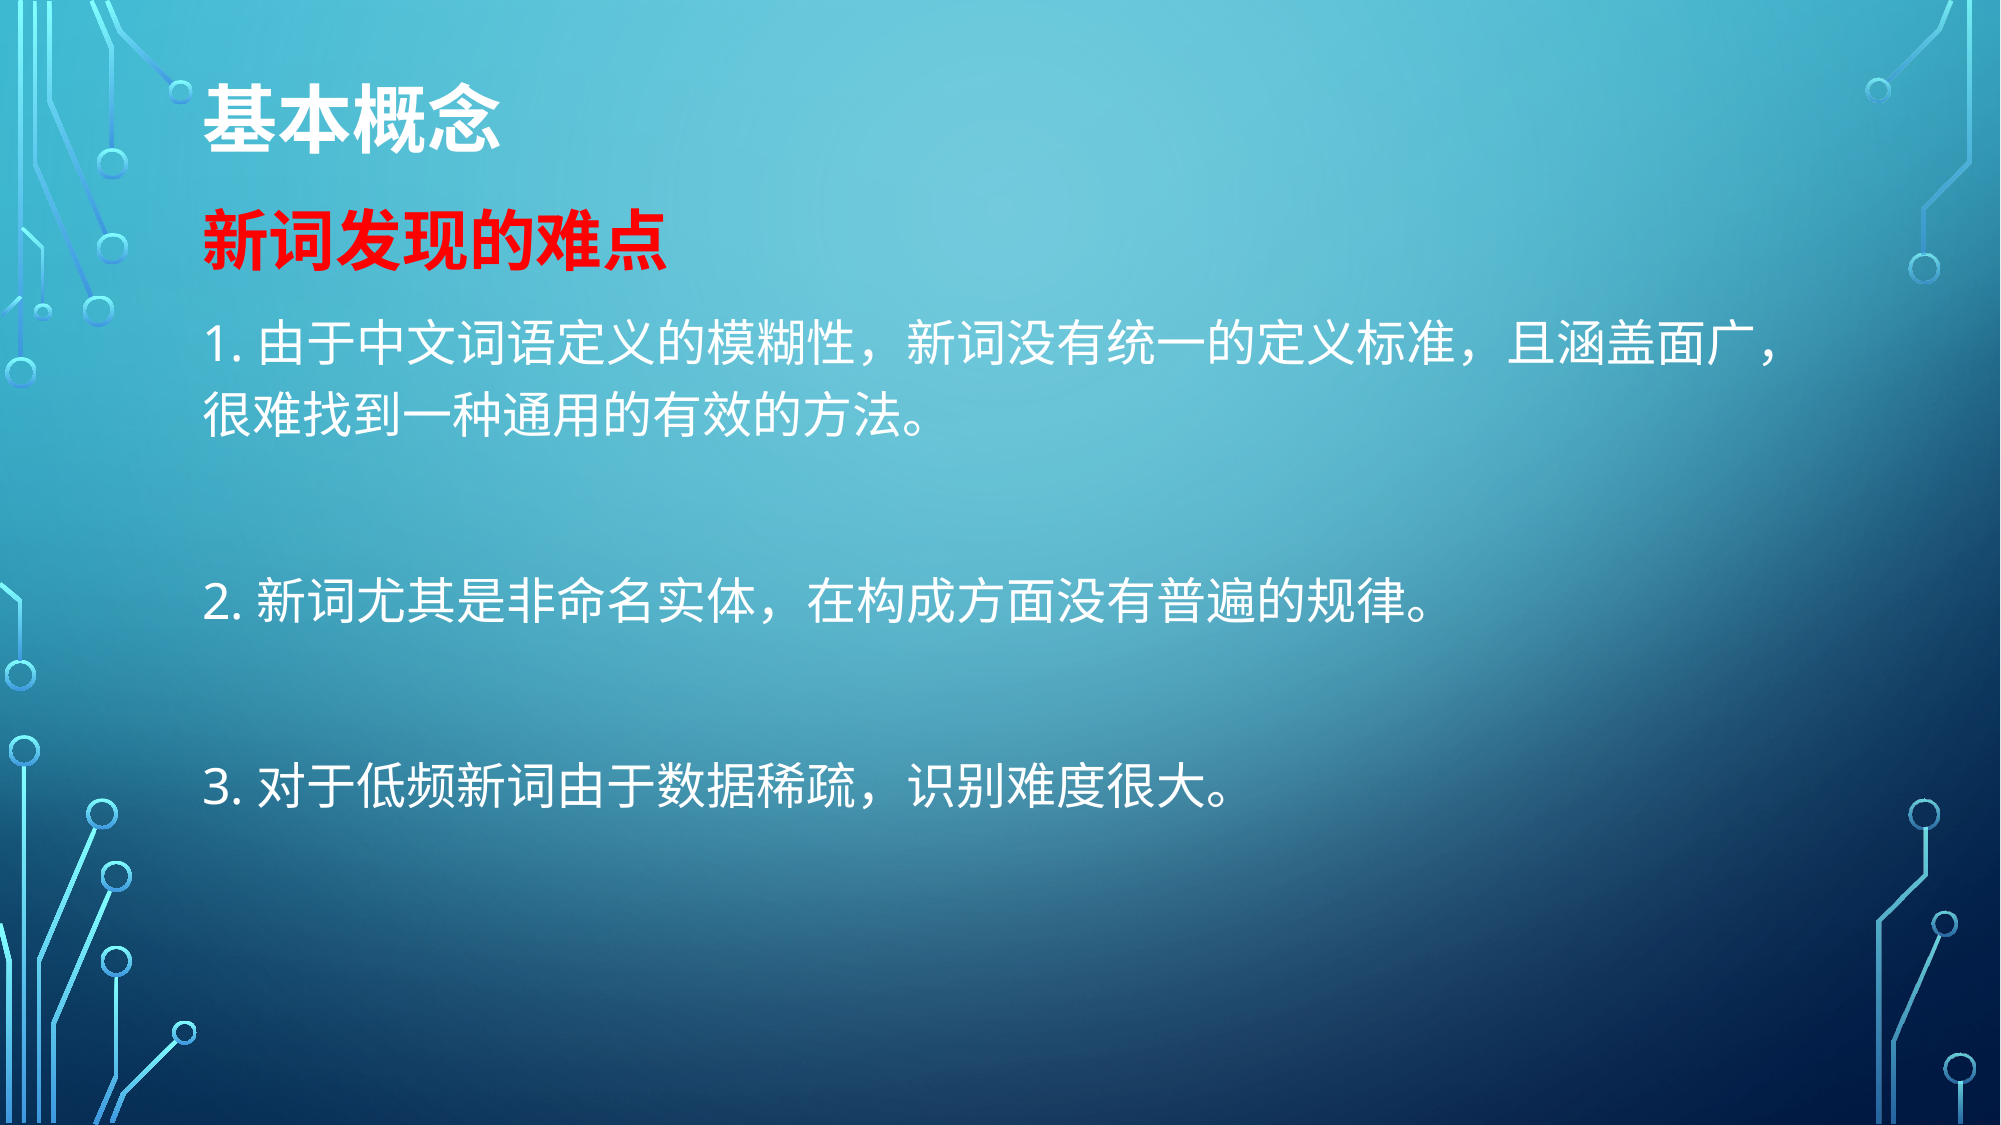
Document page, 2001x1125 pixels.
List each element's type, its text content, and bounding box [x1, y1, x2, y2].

list 新词发现的难点 1.由于中文词语定义的模糊性，新词没有统一的定义标准，且涵盖面广，很难找到一种通用的有效的方法。 2.新词尤其是非命名实体，在构成方面没有普遍的规律。 3.对于低频新词由于数据稀疏，识别难度很大。 [187, 175, 1813, 1068]
title 基本概念 [187, 49, 1813, 175]
